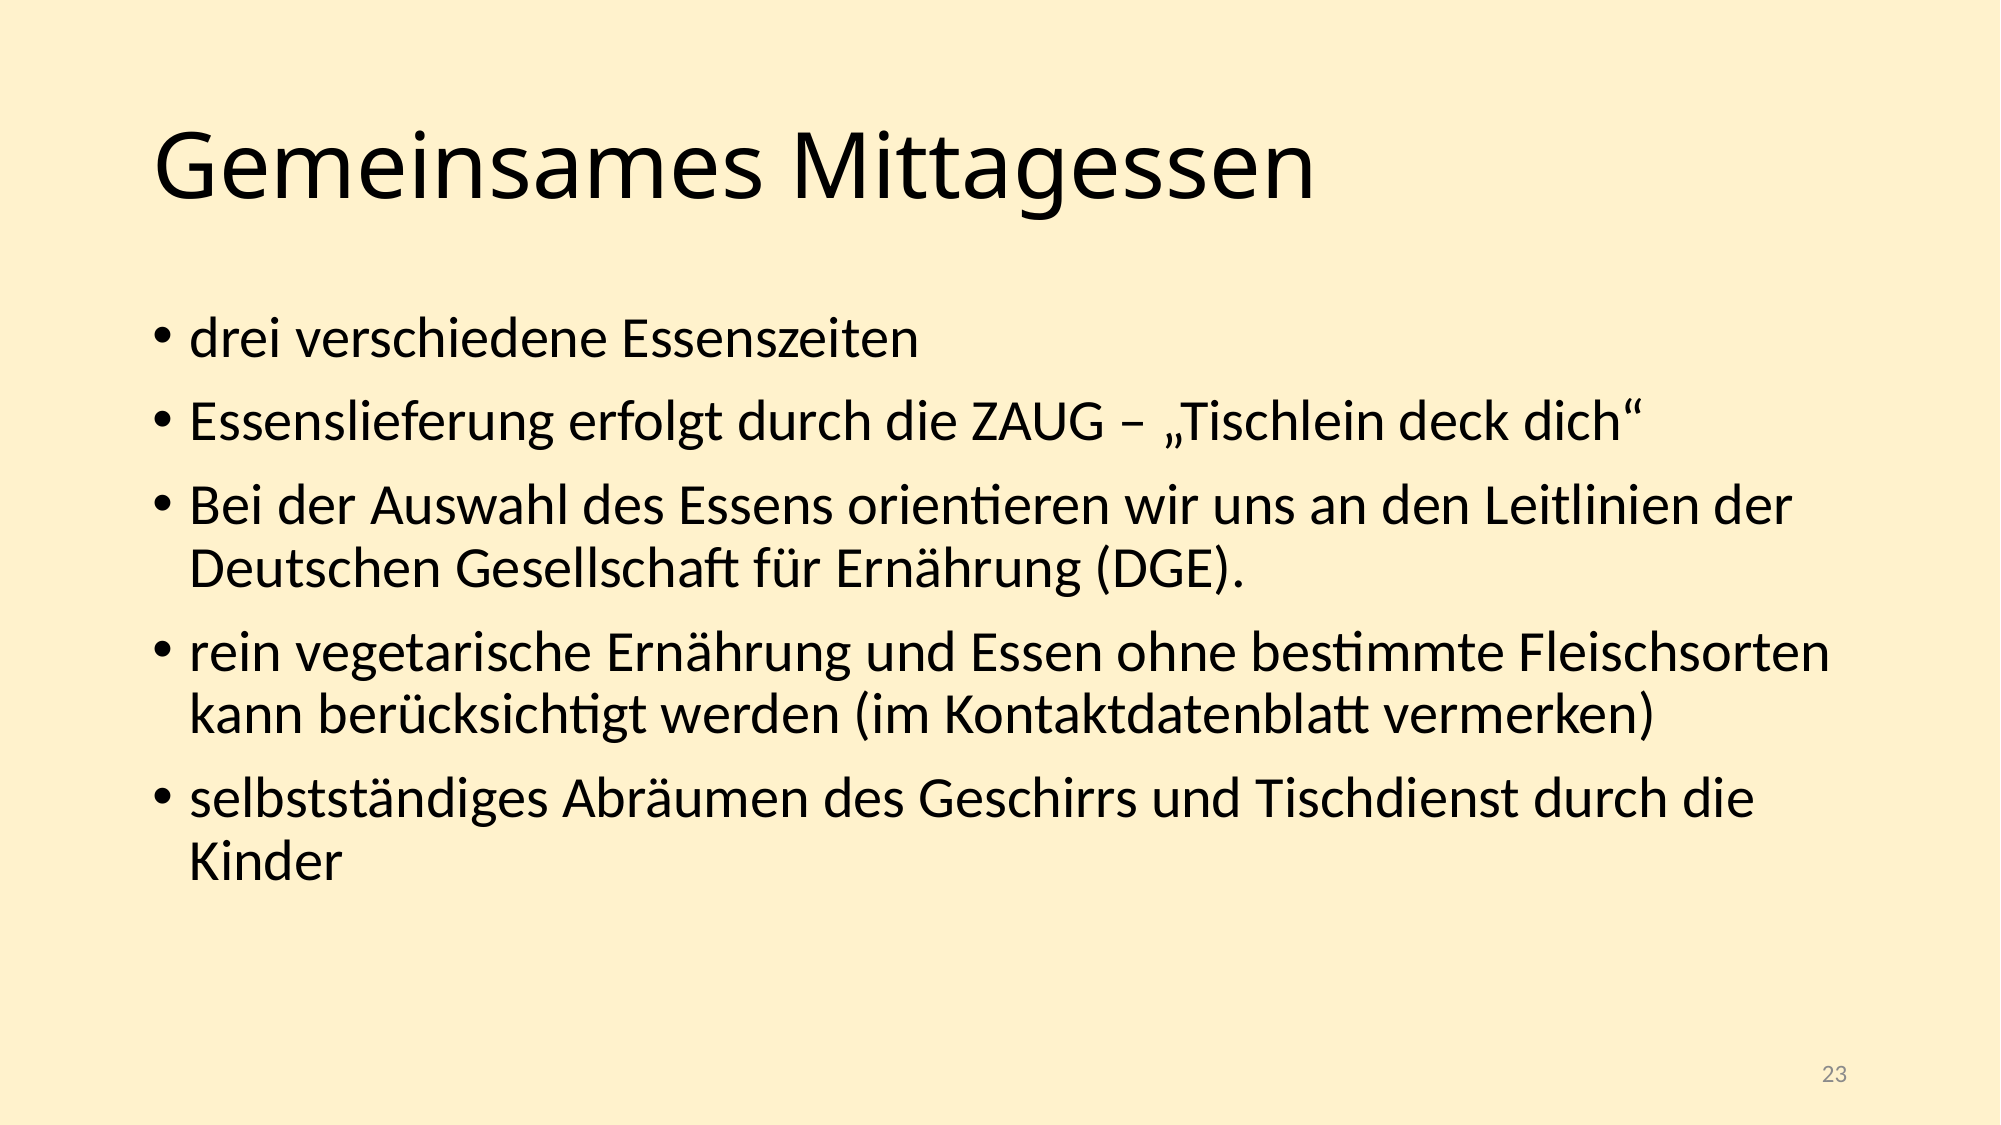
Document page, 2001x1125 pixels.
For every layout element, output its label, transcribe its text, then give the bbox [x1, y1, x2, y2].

title Gemeinsames Mittagessen [137, 59, 1863, 278]
list drei verschiedene Essenszeiten Essenslieferung erfolgt durch die ZAUG – „Tischlein deck dich“ Bei der Auswahl des Essens orientieren wir uns an den Leitlinien der Deutschen Gesellschaft für Ernährung (DGE). rein vegetarische Ernährung und Essen ohne bestimmte Fleischsorten kann berücksichtigt werden (im Kontaktdatenblatt vermerken) selbstständiges Abräumen des Geschirrs und Tischdienst durch die Kinder [137, 299, 1863, 1014]
slide_number 23 [1412, 1042, 1863, 1103]
